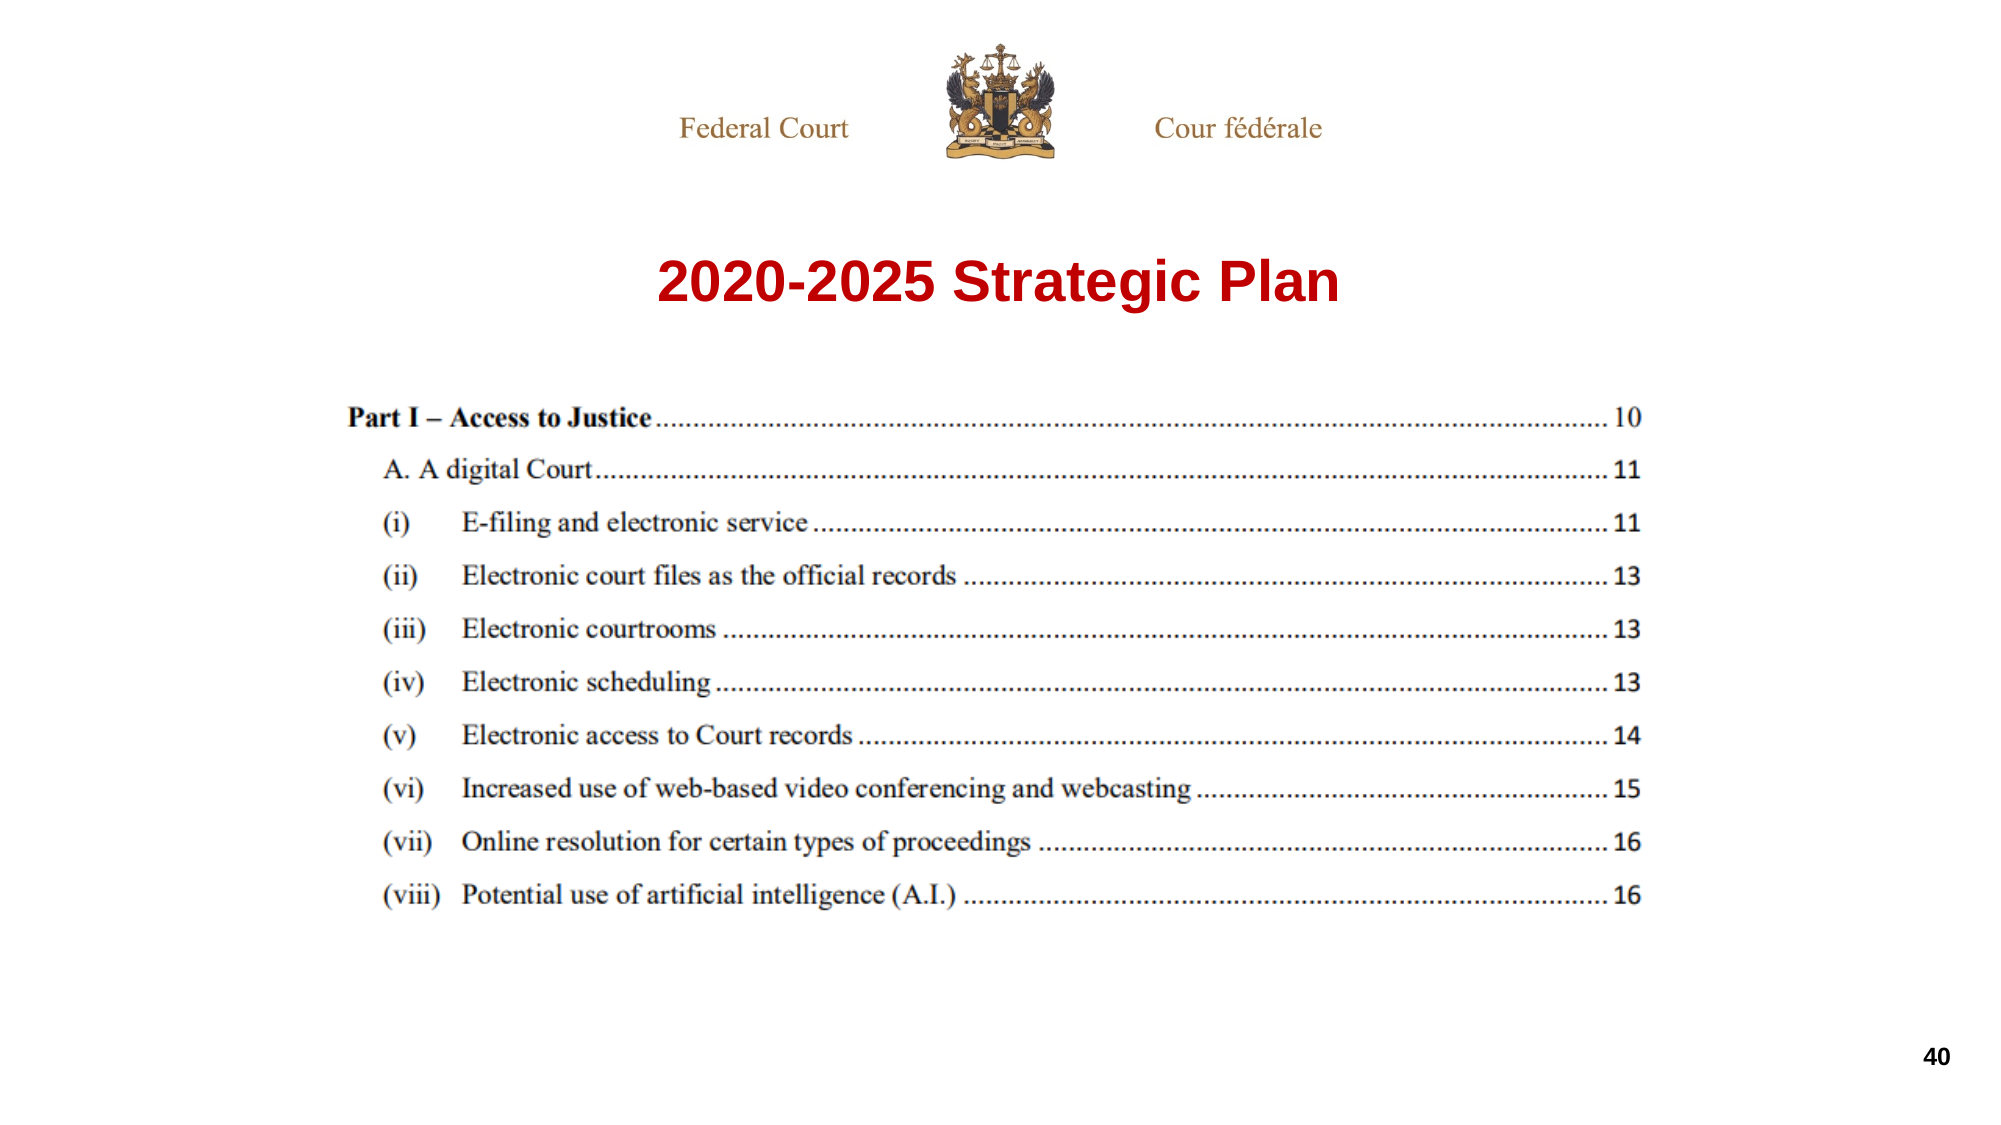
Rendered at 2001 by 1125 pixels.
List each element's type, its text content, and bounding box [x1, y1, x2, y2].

picture [487, 37, 1513, 176]
text_box 40 [1653, 1033, 1966, 1073]
title 2020-2025 Strategic Plan [137, 173, 1863, 392]
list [338, 391, 1662, 915]
